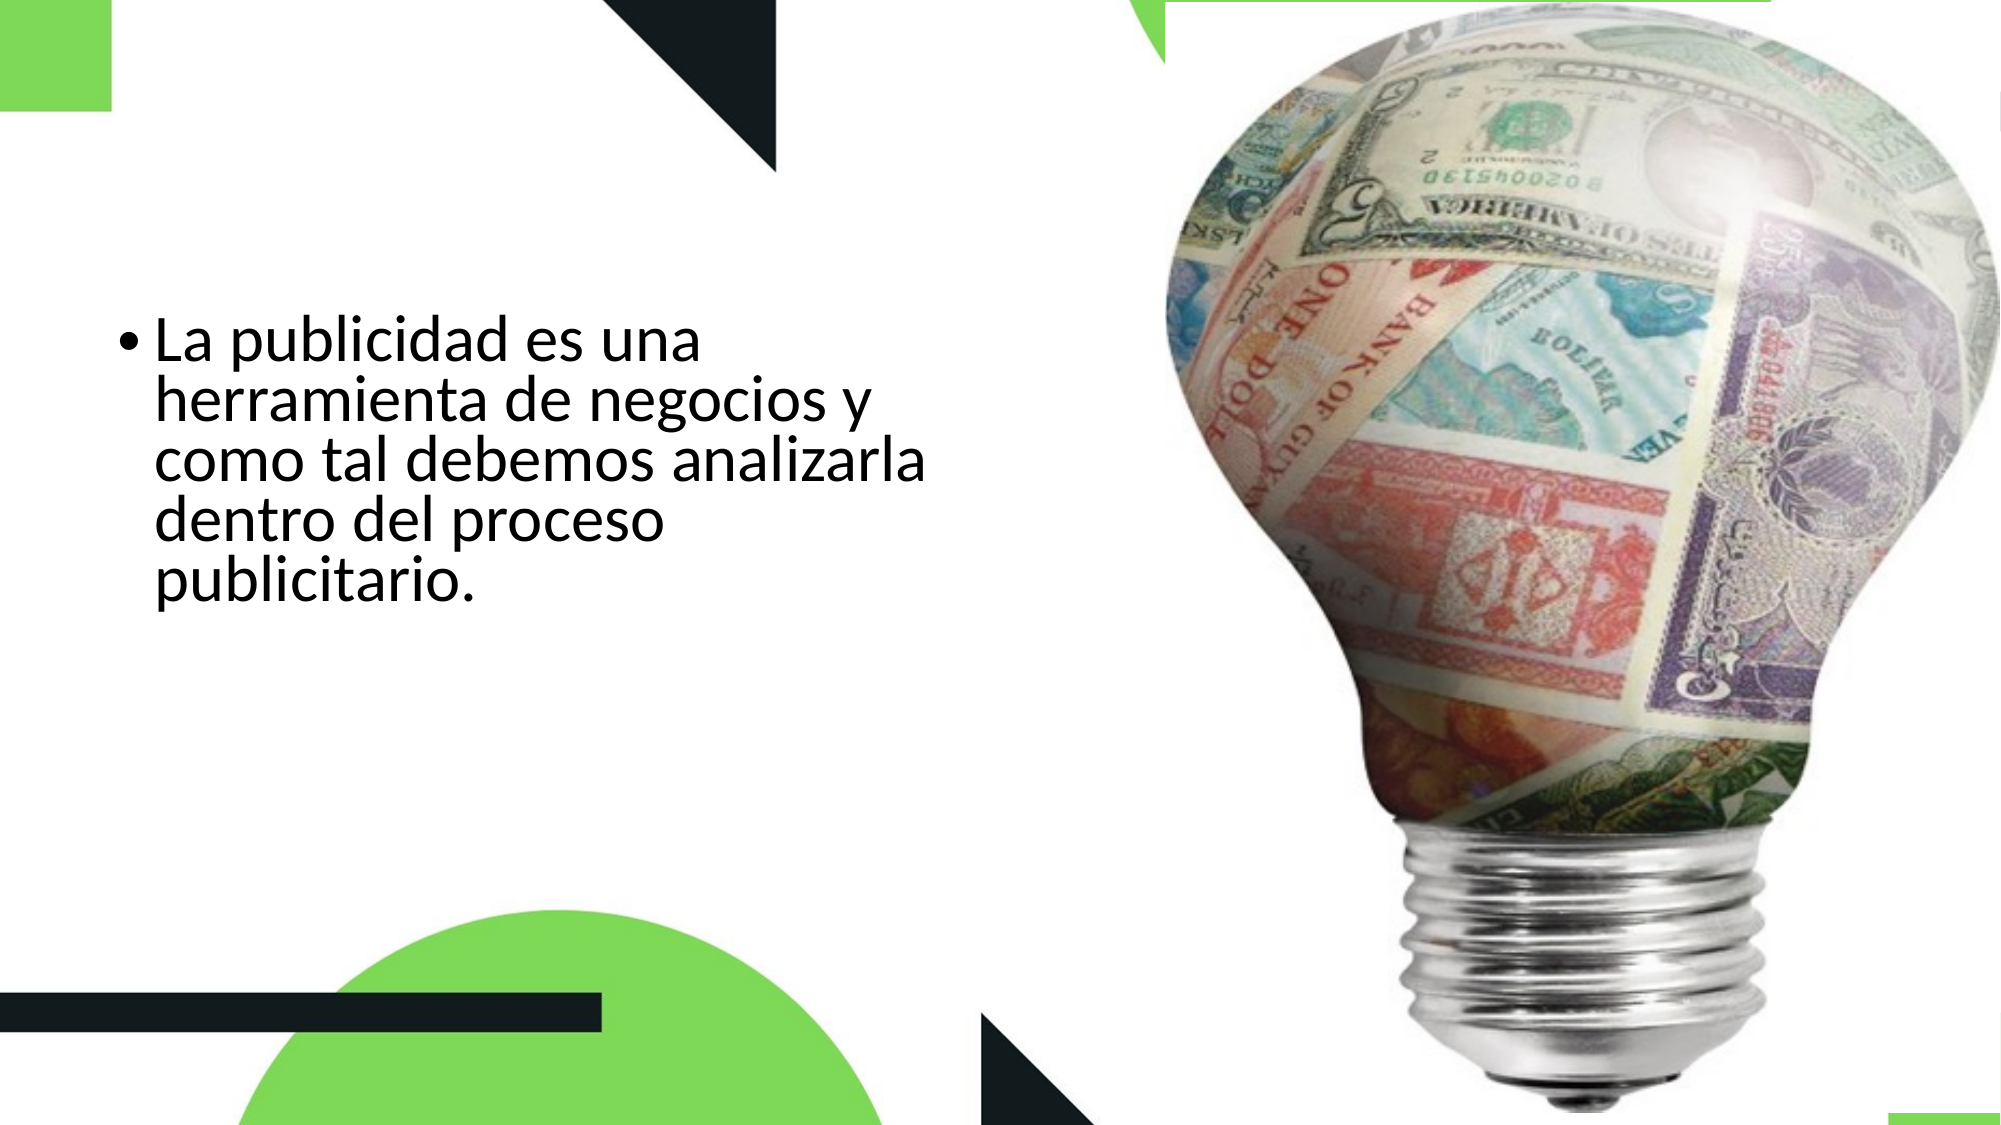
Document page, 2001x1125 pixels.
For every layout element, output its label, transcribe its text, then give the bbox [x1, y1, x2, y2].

list La publicidad es una herramienta de negocios y como tal debemos analizarla dentro del proceso publicitario. [102, 306, 955, 701]
picture [0, 0, 2001, 1125]
